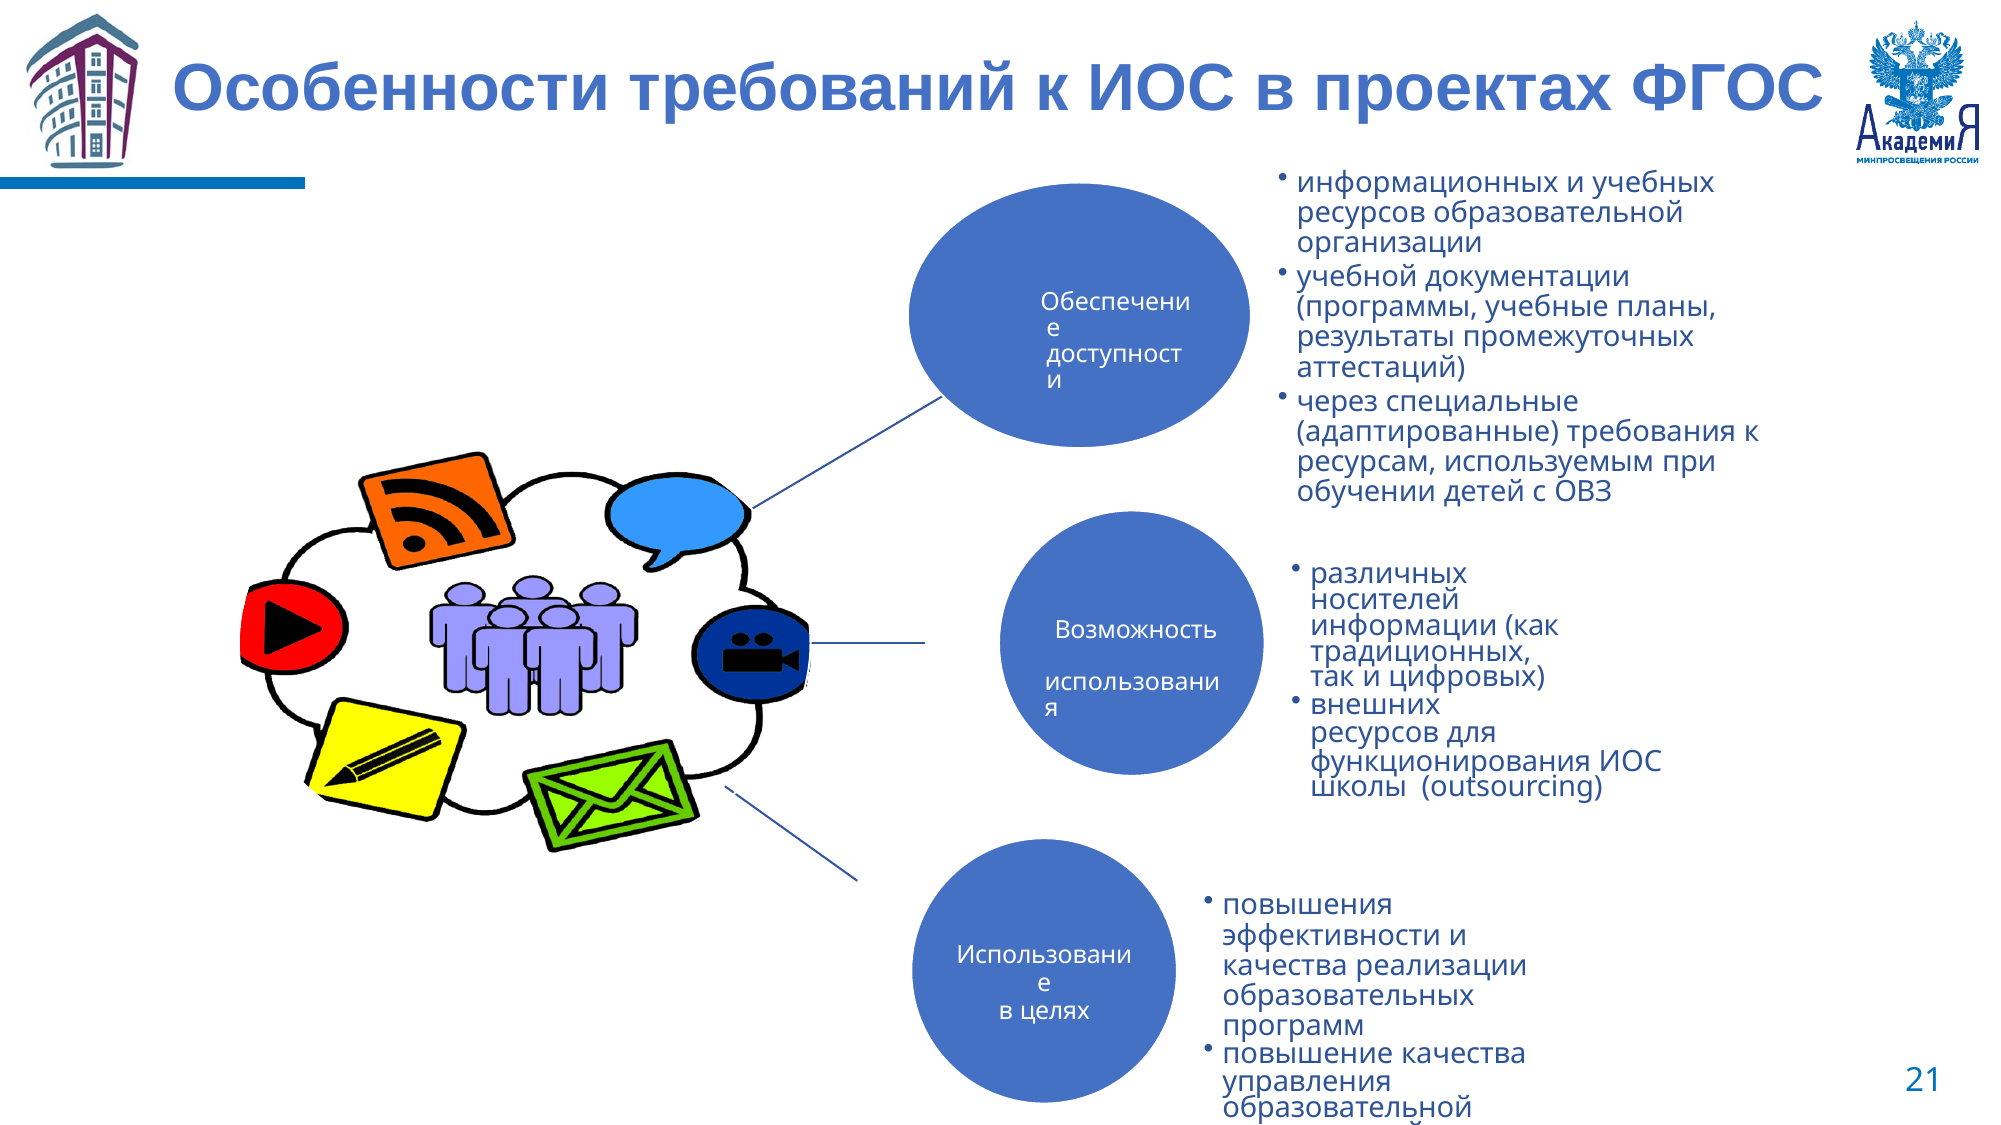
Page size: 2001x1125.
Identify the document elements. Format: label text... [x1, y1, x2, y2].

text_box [910, 836, 1179, 1105]
text_box информационных и учебных ресурсов образовательной организации учебной документации (программы, учебные планы, результаты промежуточных аттестаций) через специальные (адаптированные) требования к ресурсам, используемым при обучении детей с ОВЗ [1275, 162, 1800, 508]
picture [25, 13, 140, 170]
title Особенности требований к ИОС в проектах ФГОС [170, 41, 1829, 232]
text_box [997, 509, 1267, 778]
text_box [237, 181, 1253, 883]
text_box различных носителей информации (как традиционных, так и цифровых) внешних ресурсов для функционирования ИОС школы (outsourcing) [1289, 556, 1687, 803]
slide_number 21 [1898, 1064, 1949, 1125]
text_box повышения эффективности и качества реализации образовательных программ повышение качества управления образовательной организацией [1201, 884, 1570, 1125]
picture [1856, 20, 1979, 164]
